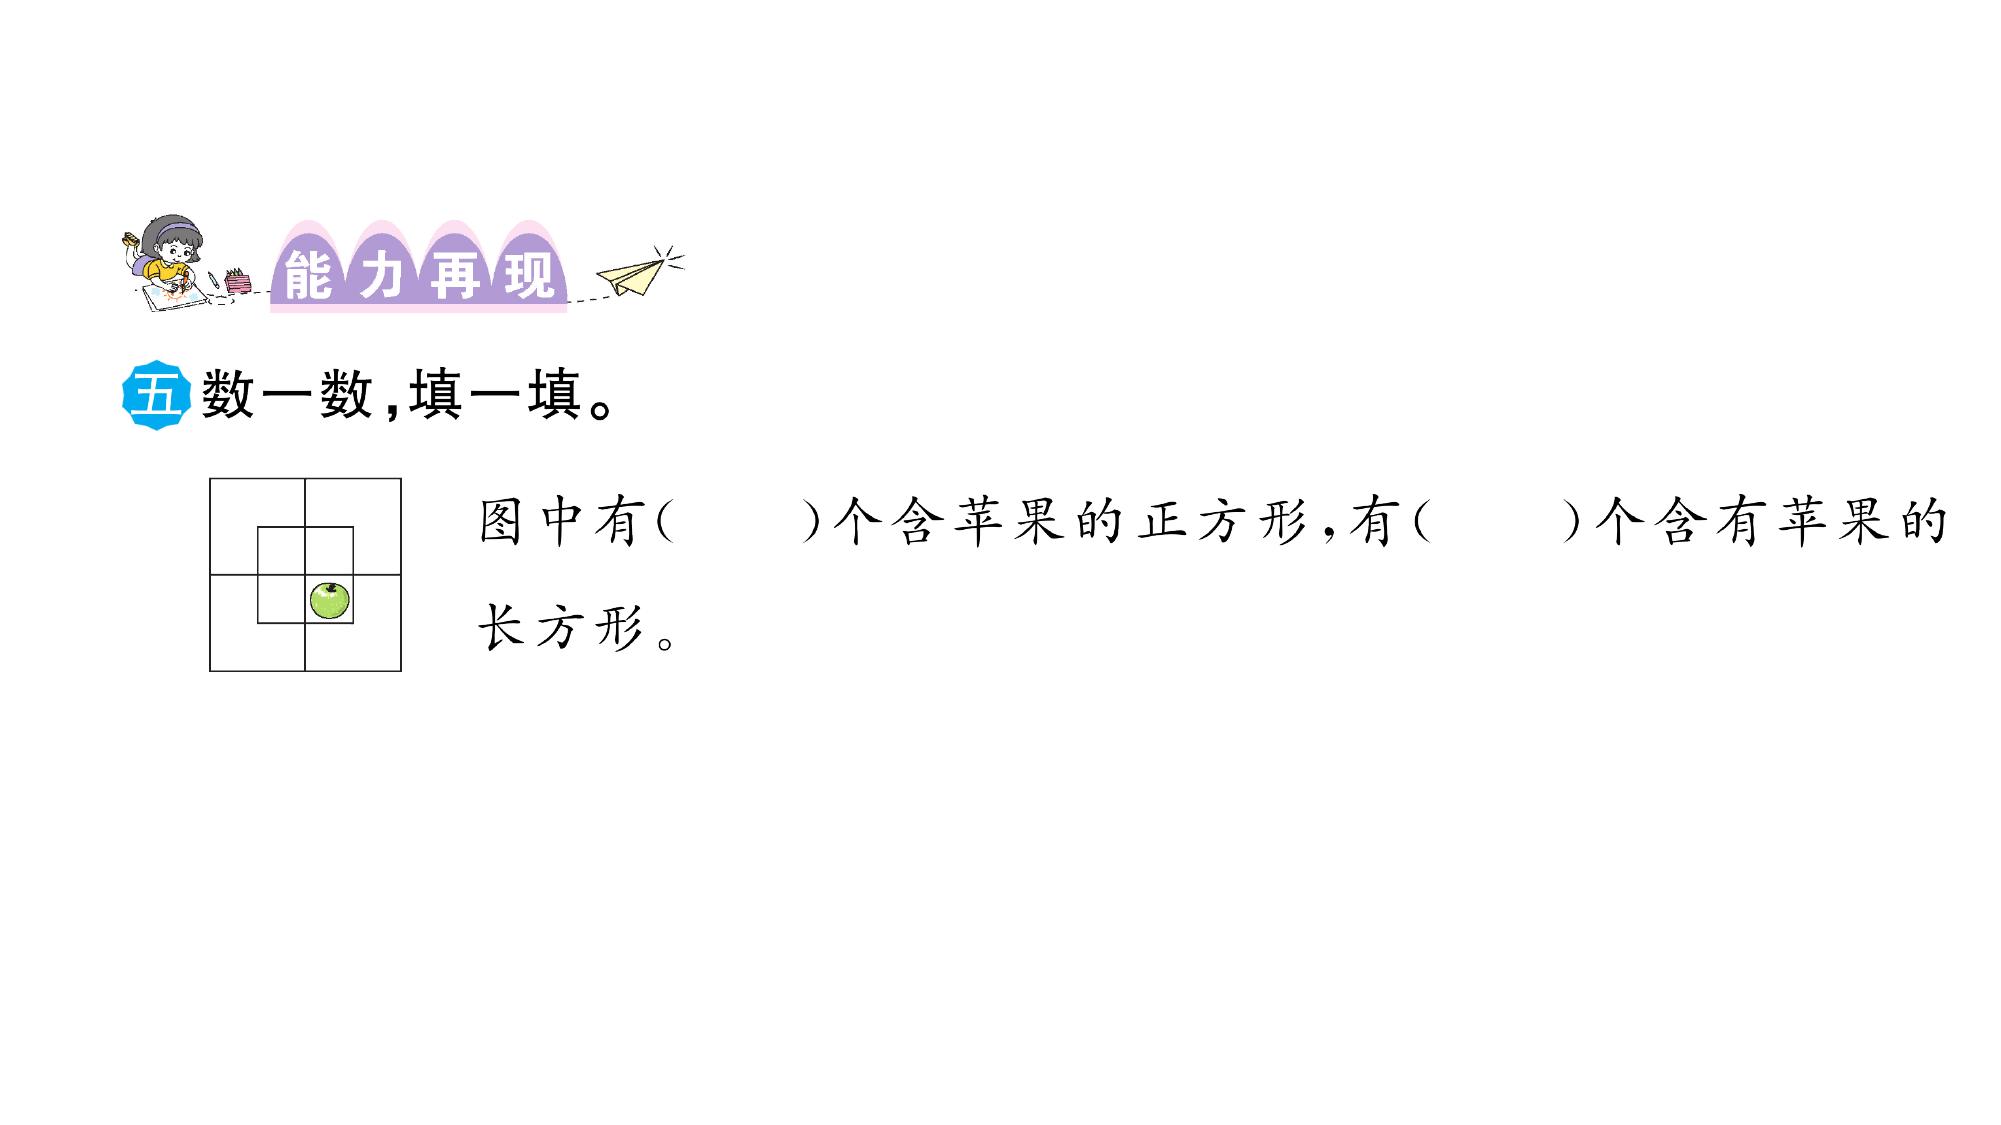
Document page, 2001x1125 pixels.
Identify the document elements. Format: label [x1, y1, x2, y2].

picture [118, 177, 2000, 678]
